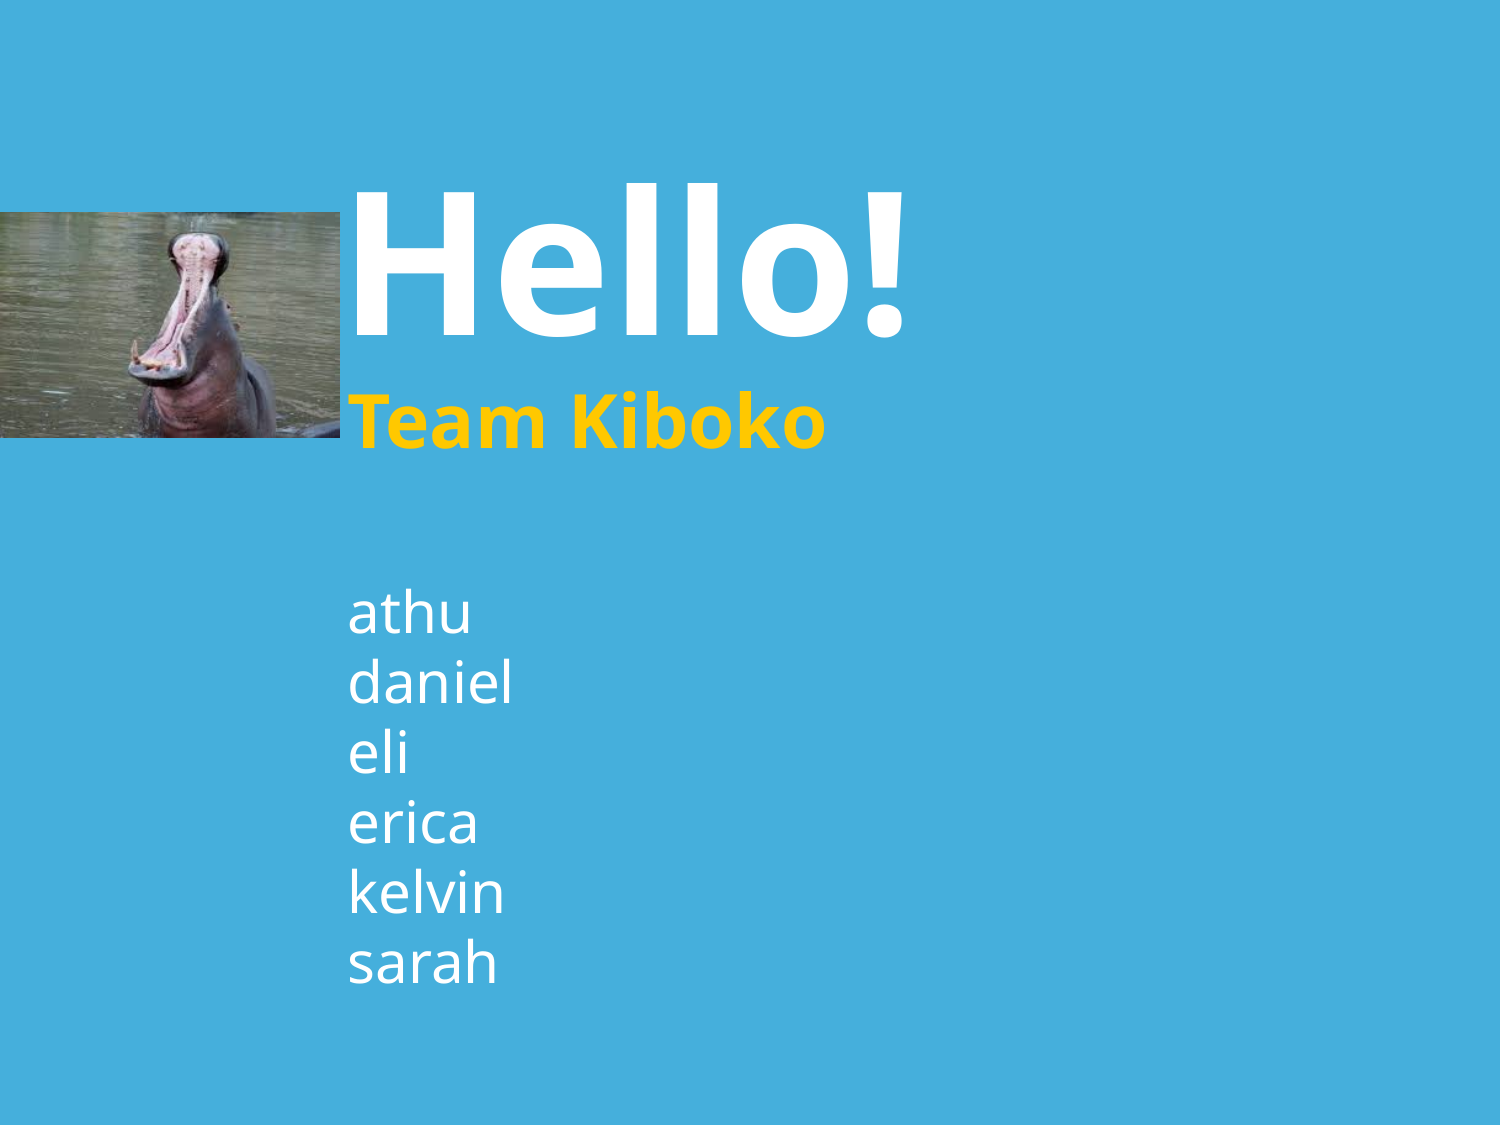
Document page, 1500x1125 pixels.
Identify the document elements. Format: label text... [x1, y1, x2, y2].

list athu daniel eli erica kelvin sarah [332, 560, 1317, 1078]
title Hello! [324, 109, 1317, 358]
subtitle Team Kiboko [332, 358, 1317, 531]
picture [0, 212, 340, 438]
